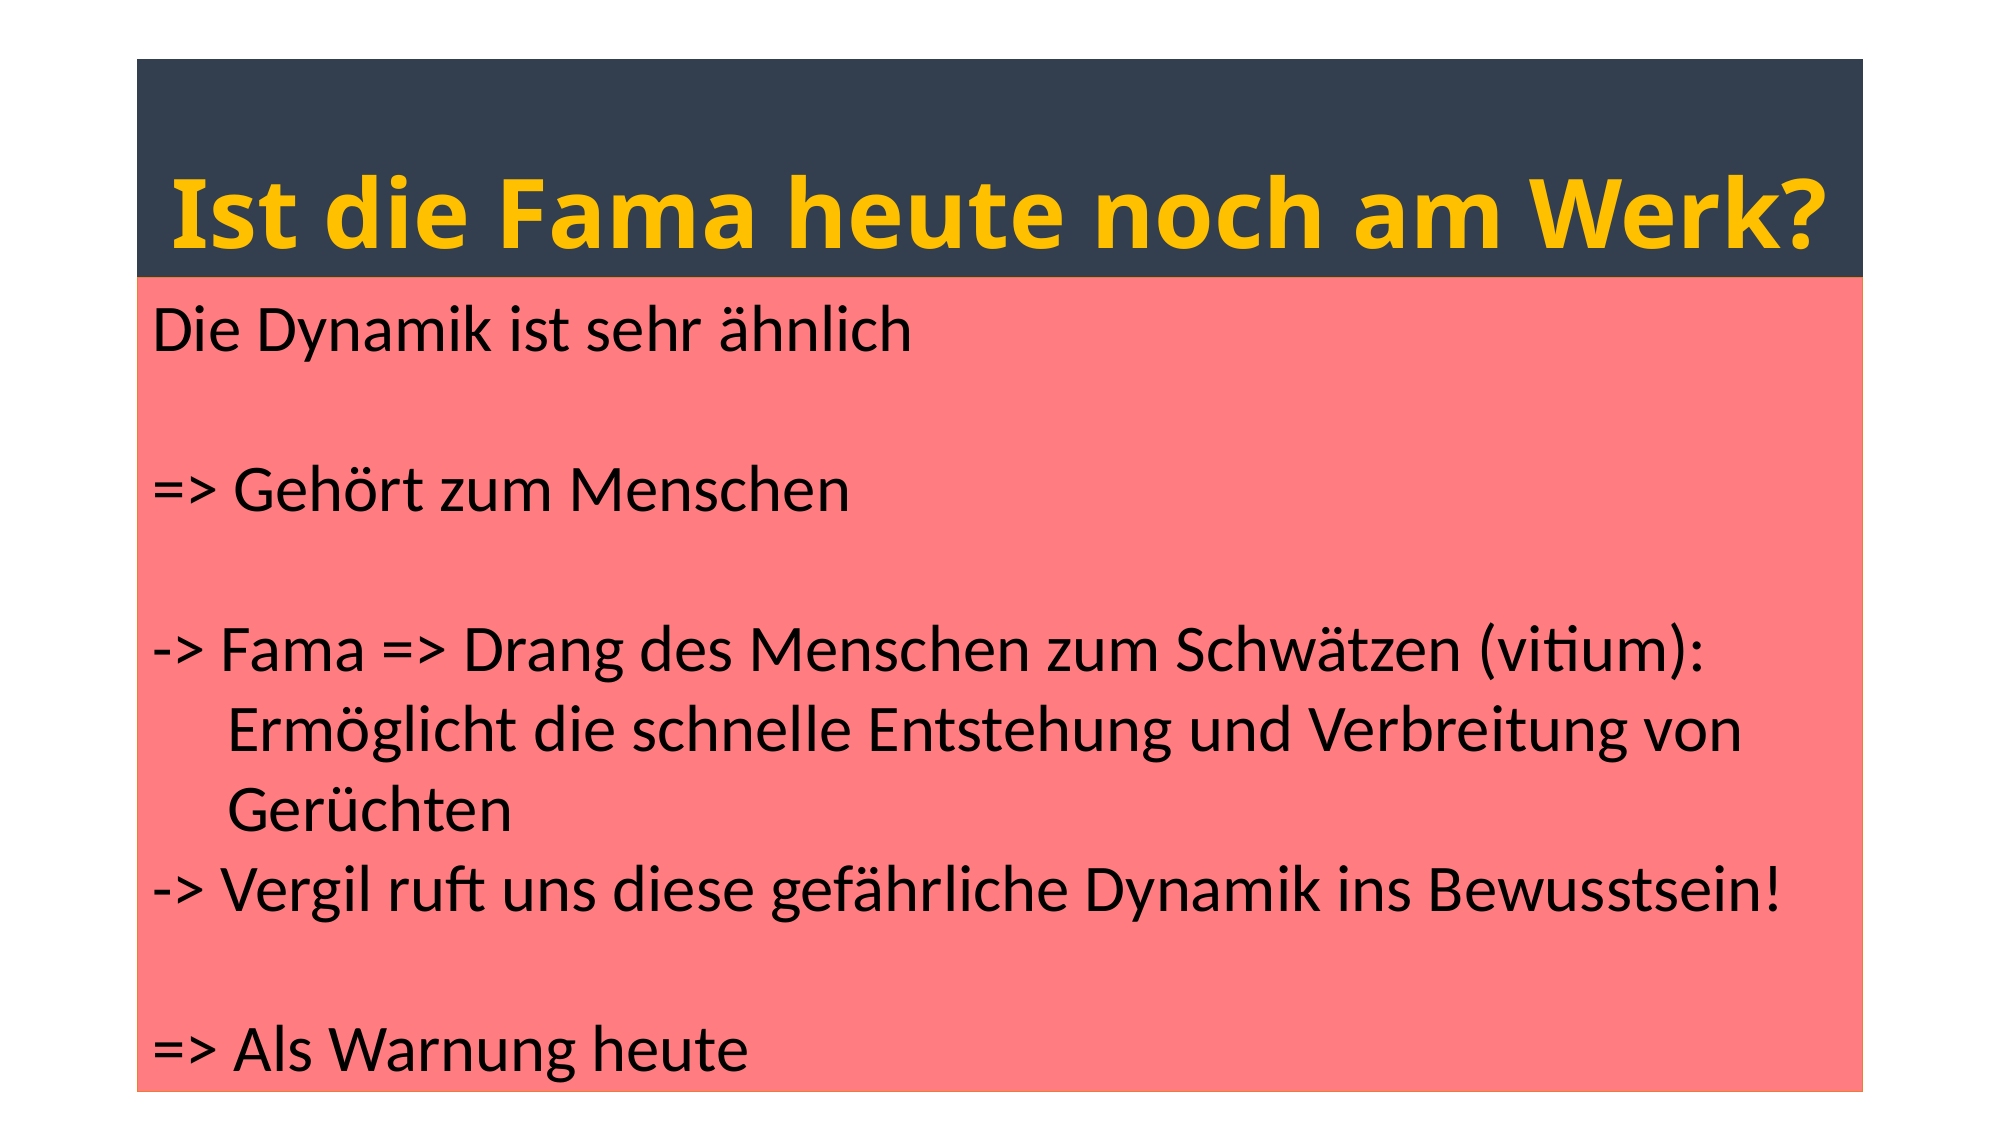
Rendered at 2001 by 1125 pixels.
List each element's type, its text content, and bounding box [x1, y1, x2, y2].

title Ist die Fama heute noch am Werk? [137, 59, 1863, 277]
text_box Die Dynamik ist sehr ähnlich => Gehört zum Menschen -> Fama => Drang des Menschen zum Schwätzen (vitium): Ermöglicht die schnelle Entstehung und Verbreitung von Gerüchten -> Vergil ruft uns diese gefährliche Dynamik ins Bewusstsein! => Als Warnung heute [137, 277, 1863, 1092]
